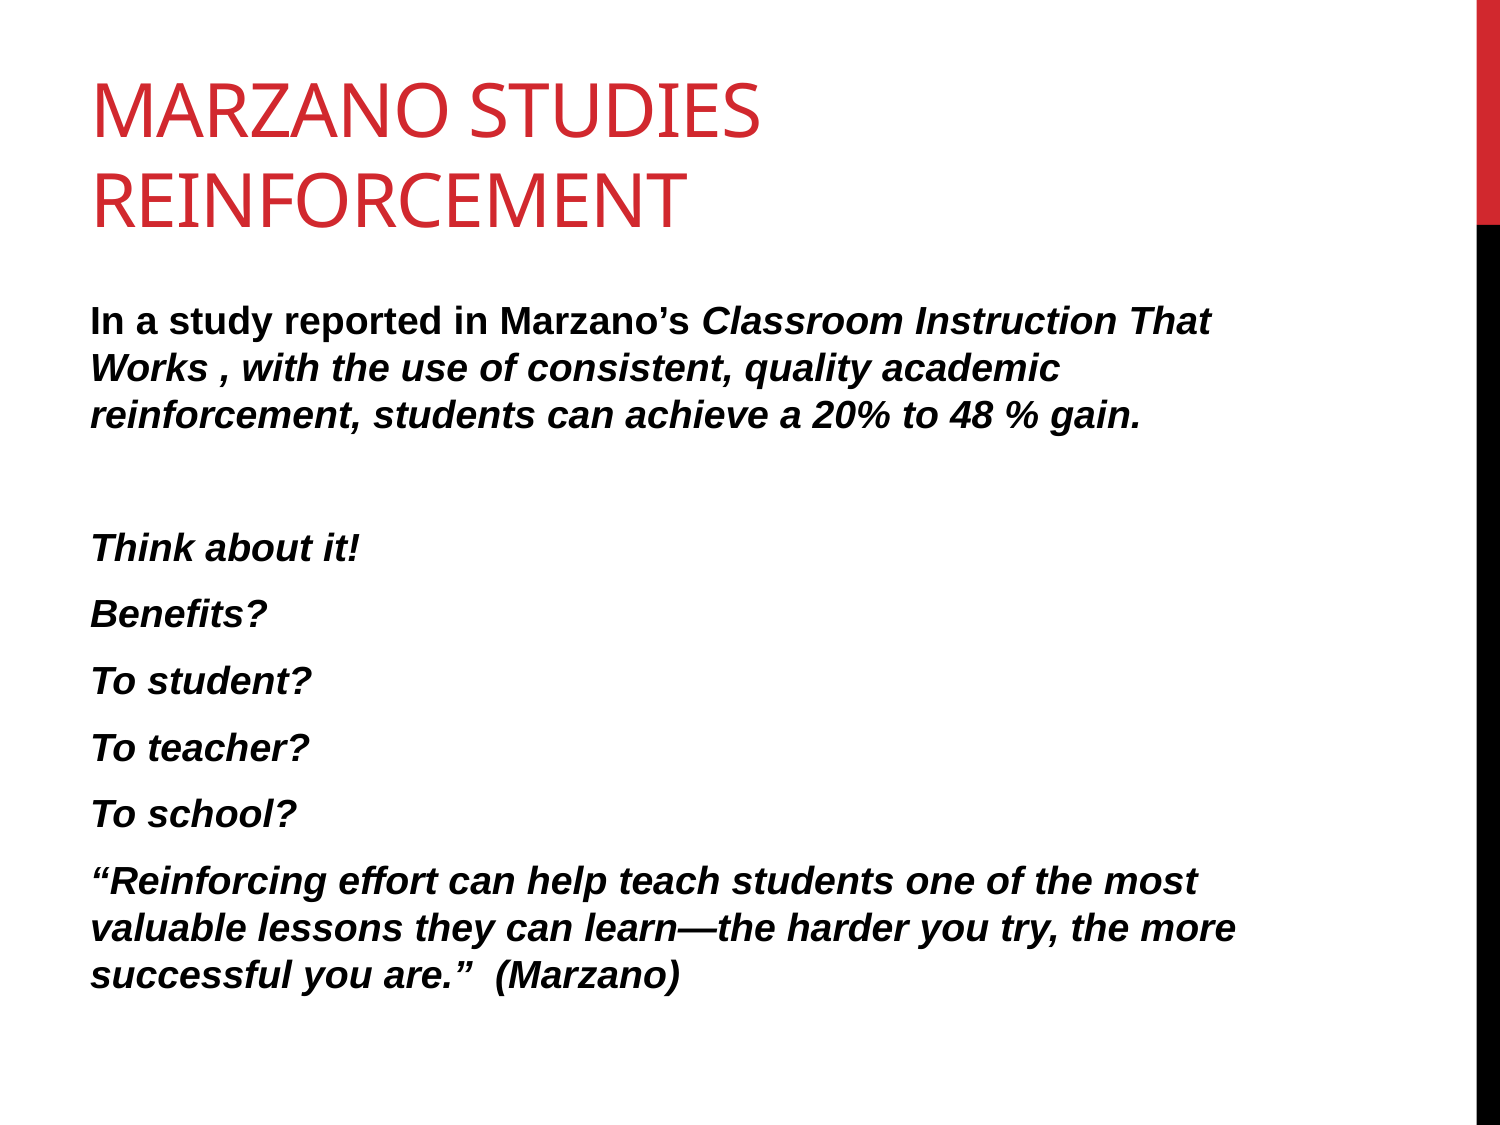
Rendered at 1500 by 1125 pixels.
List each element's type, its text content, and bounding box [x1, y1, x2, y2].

list In a study reported in Marzano’s Classroom Instruction That Works , with the use of consistent, quality academic reinforcement, students can achieve a 20% to 48 % gain. Think about it! Benefits? To student? To teacher? To school? “Reinforcing effort can help teach students one of the most valuable lessons they can learn—the harder you try, the more successful you are.” (Marzano) [75, 287, 1325, 1005]
title Marzano studies reinforcement [75, 25, 1025, 250]
